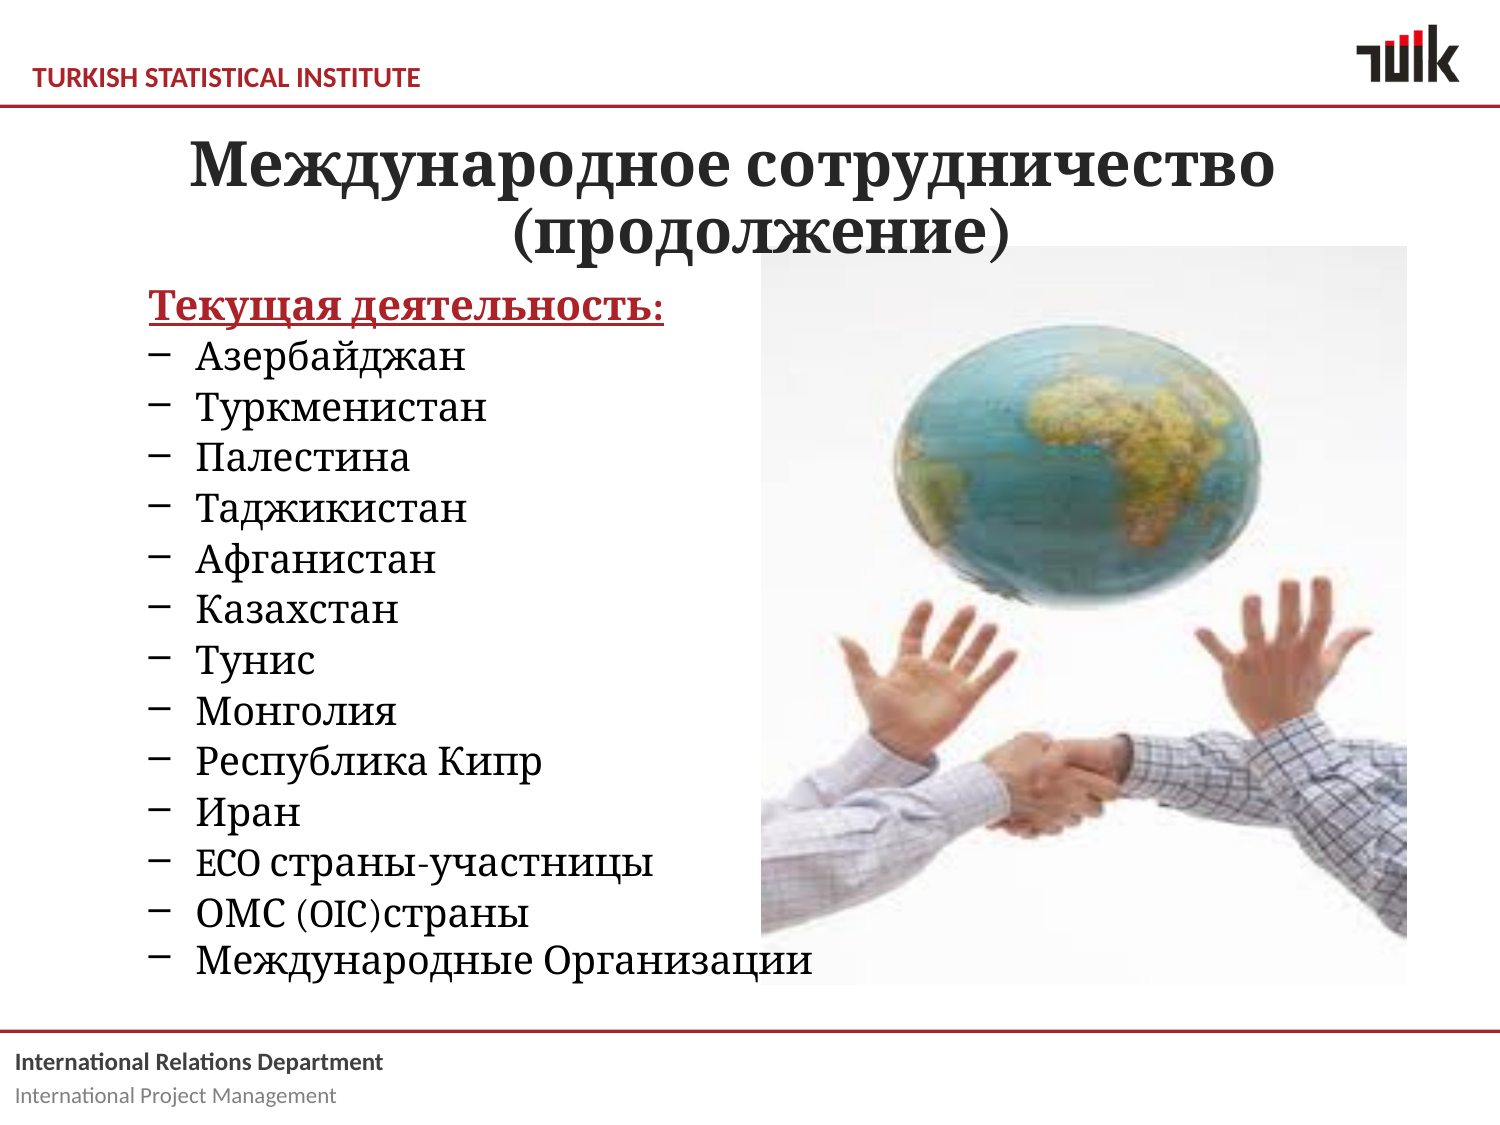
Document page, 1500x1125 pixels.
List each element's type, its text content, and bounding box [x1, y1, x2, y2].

text_box Международное сотрудничество (продолжение) [58, 140, 1409, 259]
list Текущая деятельность: Азербайджан Туркменистан Палестина Таджикистан Афганистан Казахстан Тунис Монголия Республика Кипр Иран ECO страны-участницы ОМС (OIC)страны Международные Организации [58, 280, 955, 1085]
picture [761, 245, 1407, 985]
picture [1352, 19, 1465, 86]
